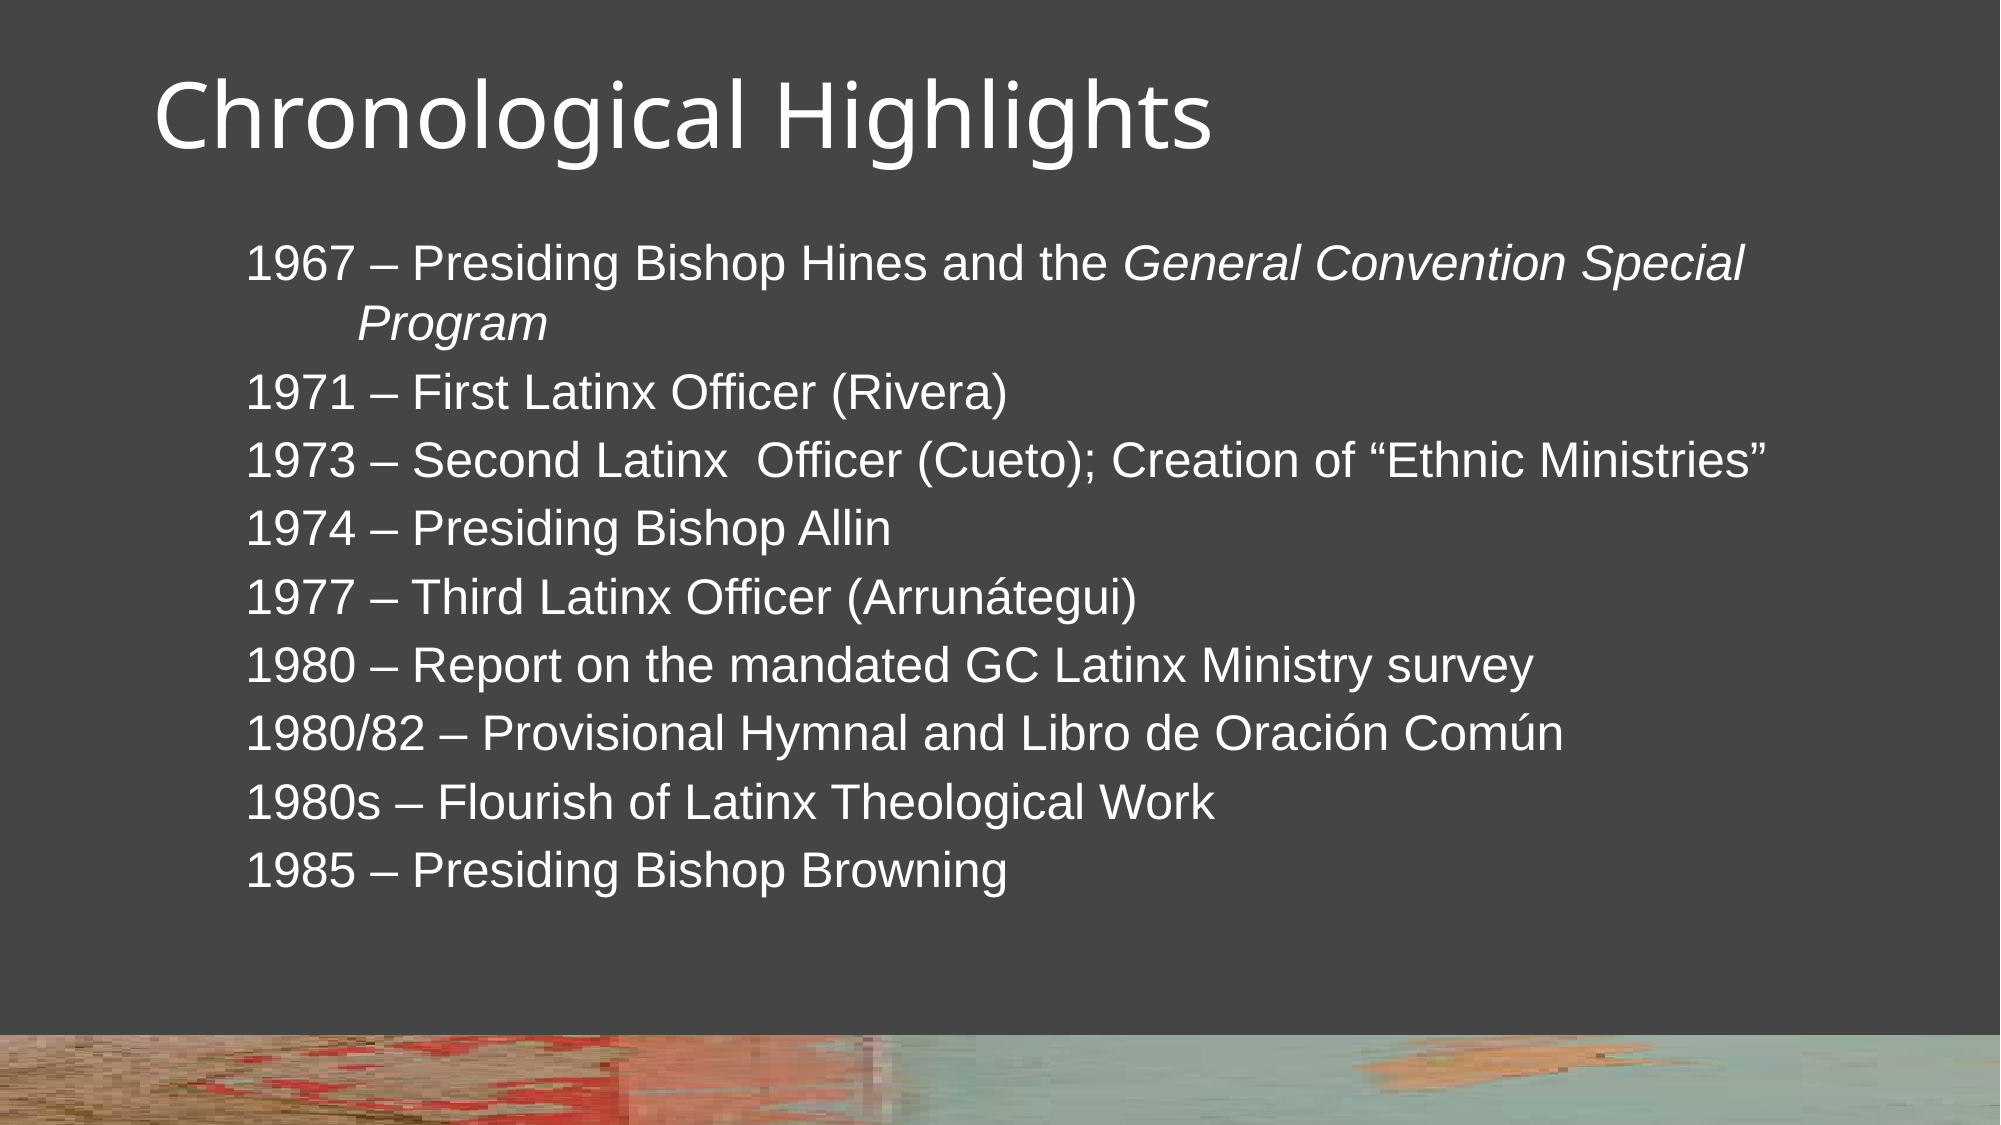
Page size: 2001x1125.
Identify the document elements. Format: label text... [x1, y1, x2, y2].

picture [0, 1035, 2000, 1125]
list 1967 – Presiding Bishop Hines and the General Convention Special Program 1971 – First Latinx Officer (Rivera) 1973 – Second Latinx Officer (Cueto); Creation of “Ethnic Ministries” 1974 – Presiding Bishop Allin 1977 – Third Latinx Officer (Arrunátegui) 1980 – Report on the mandated GC Latinx Ministry survey 1980/82 – Provisional Hymnal and Libro de Oración Común 1980s – Flourish of Latinx Theological Work 1985 – Presiding Bishop Browning [230, 223, 1863, 1014]
title Chronological Highlights [137, 35, 1863, 202]
